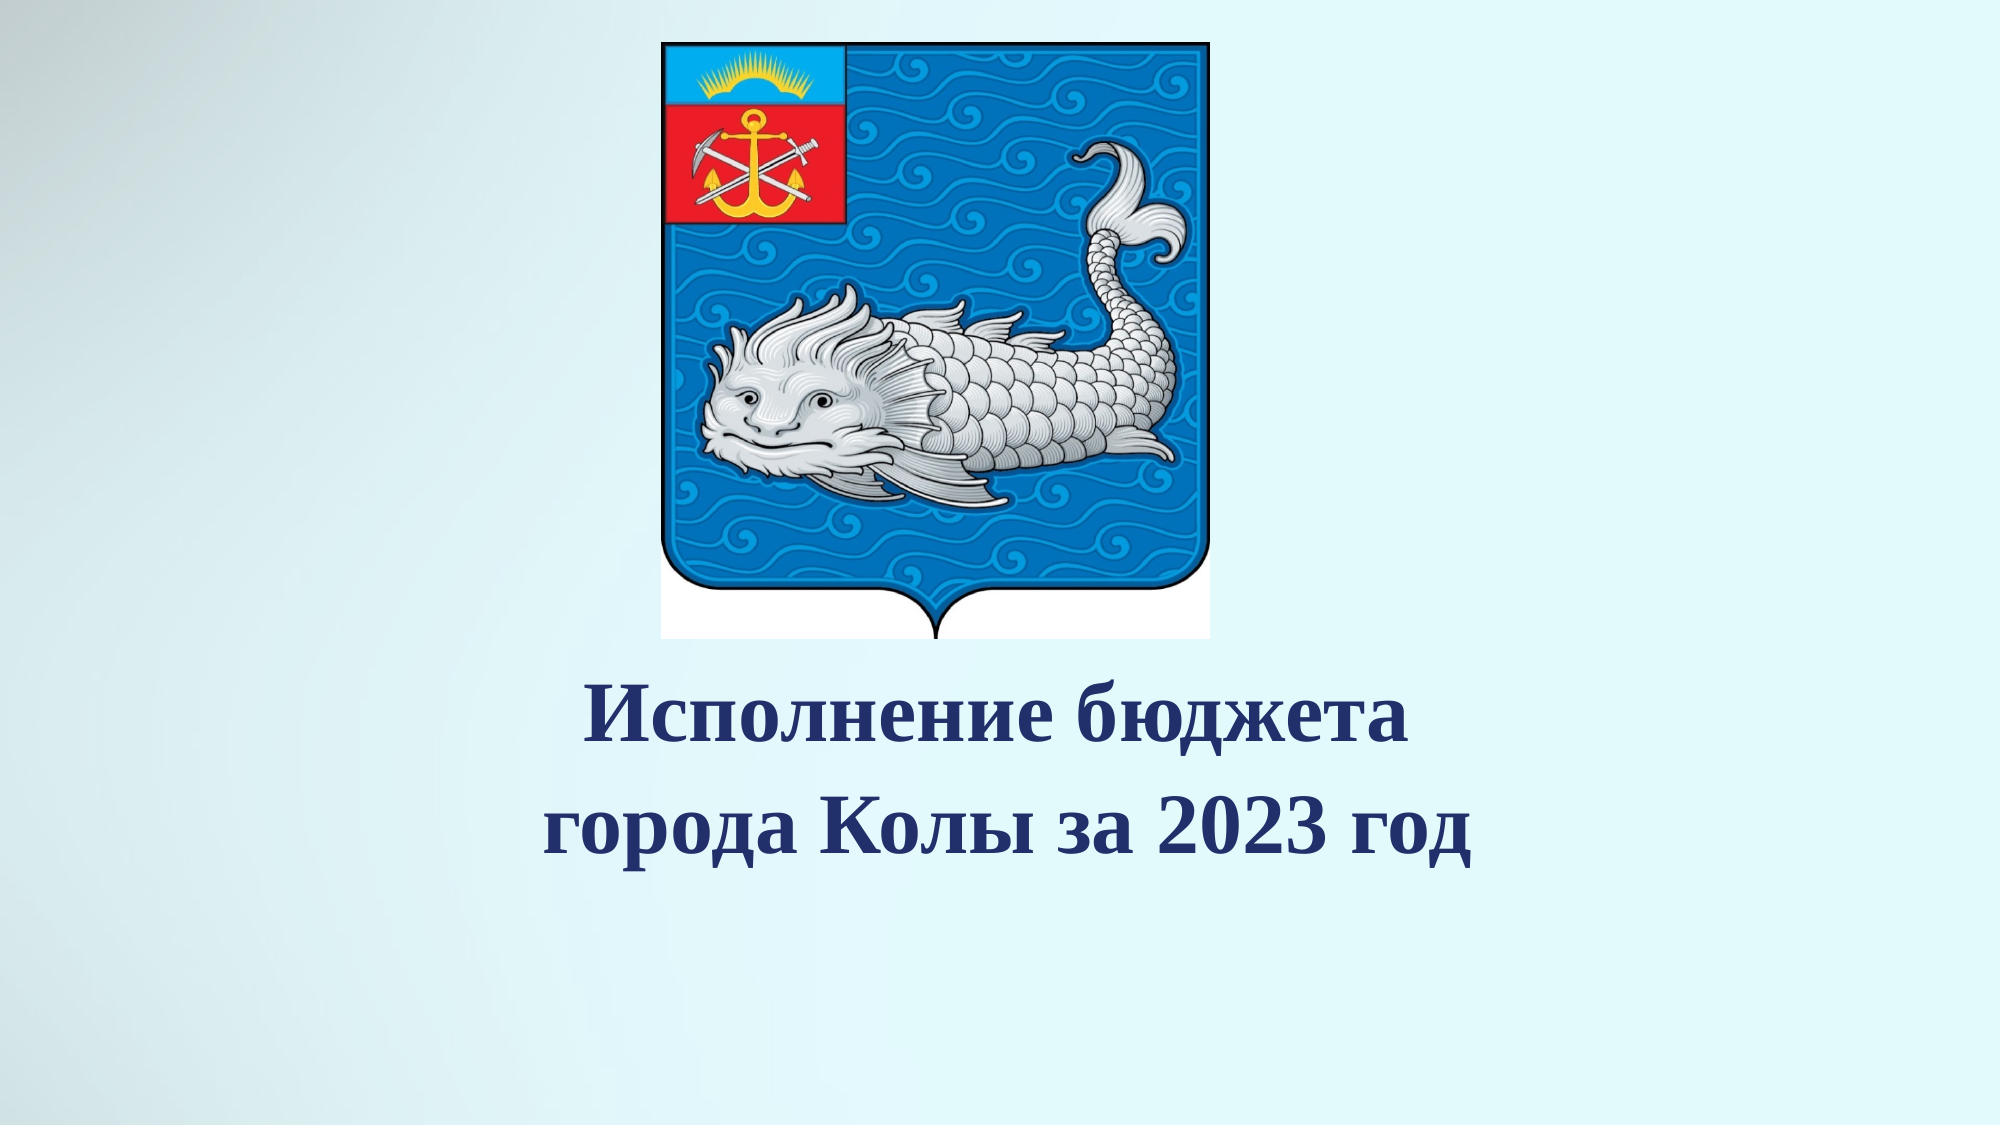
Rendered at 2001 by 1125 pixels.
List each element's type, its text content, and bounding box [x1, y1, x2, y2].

subtitle Исполнение бюджета города Колы за 2023 год [118, 657, 1898, 882]
picture [661, 42, 1210, 640]
